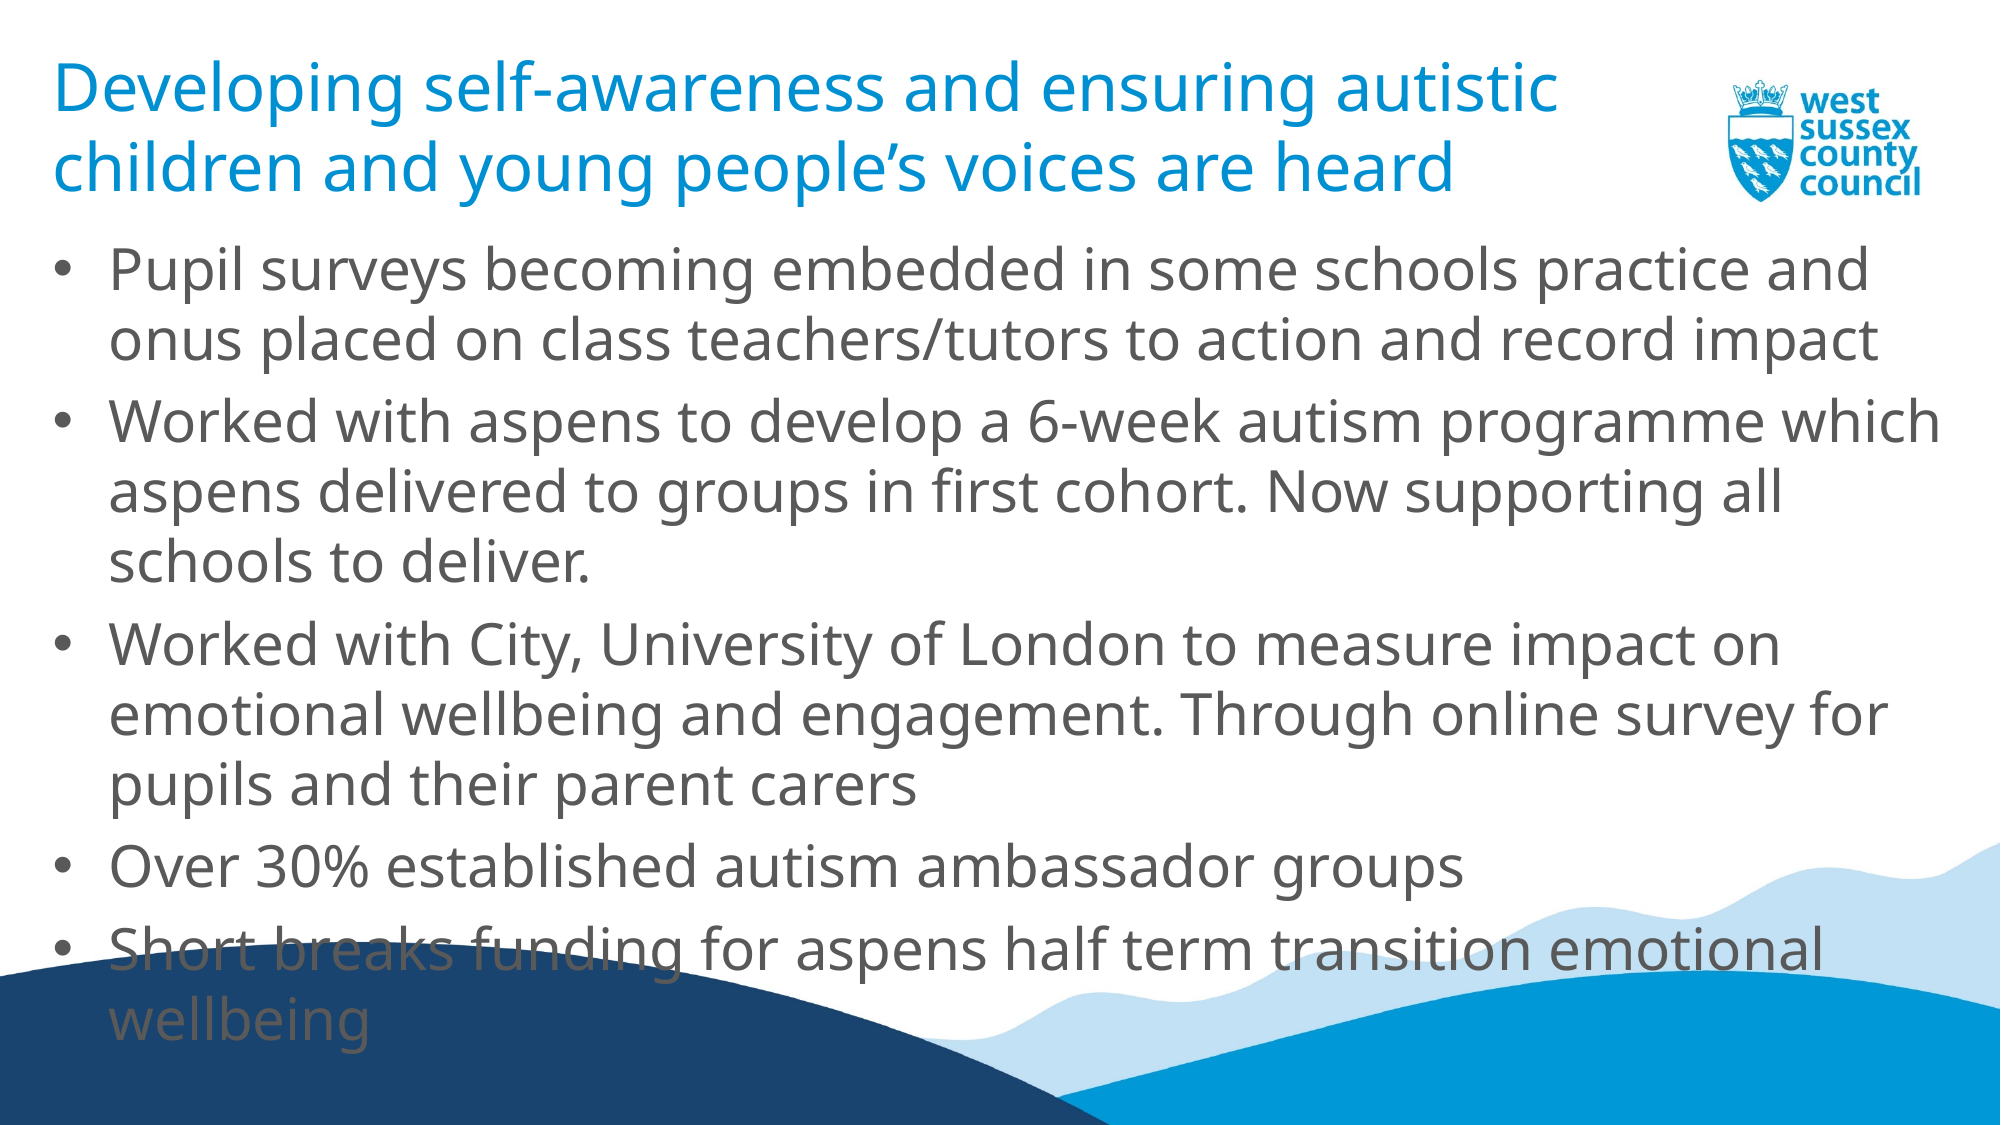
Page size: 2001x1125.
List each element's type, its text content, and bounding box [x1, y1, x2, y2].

title Developing self-awareness and ensuring autistic children and young people’s voices are heard [44, 35, 1955, 214]
picture [0, 0, 2000, 1125]
list Pupil surveys becoming embedded in some schools practice and onus placed on class teachers/tutors to action and record impact Worked with aspens to develop a 6-week autism programme which aspens delivered to groups in first cohort. Now supporting all schools to deliver. Worked with City, University of London to measure impact on emotional wellbeing and engagement. Through online survey for pupils and their parent carers Over 30% established autism ambassador groups Short breaks funding for aspens half term transition emotional wellbeing [44, 224, 1955, 936]
